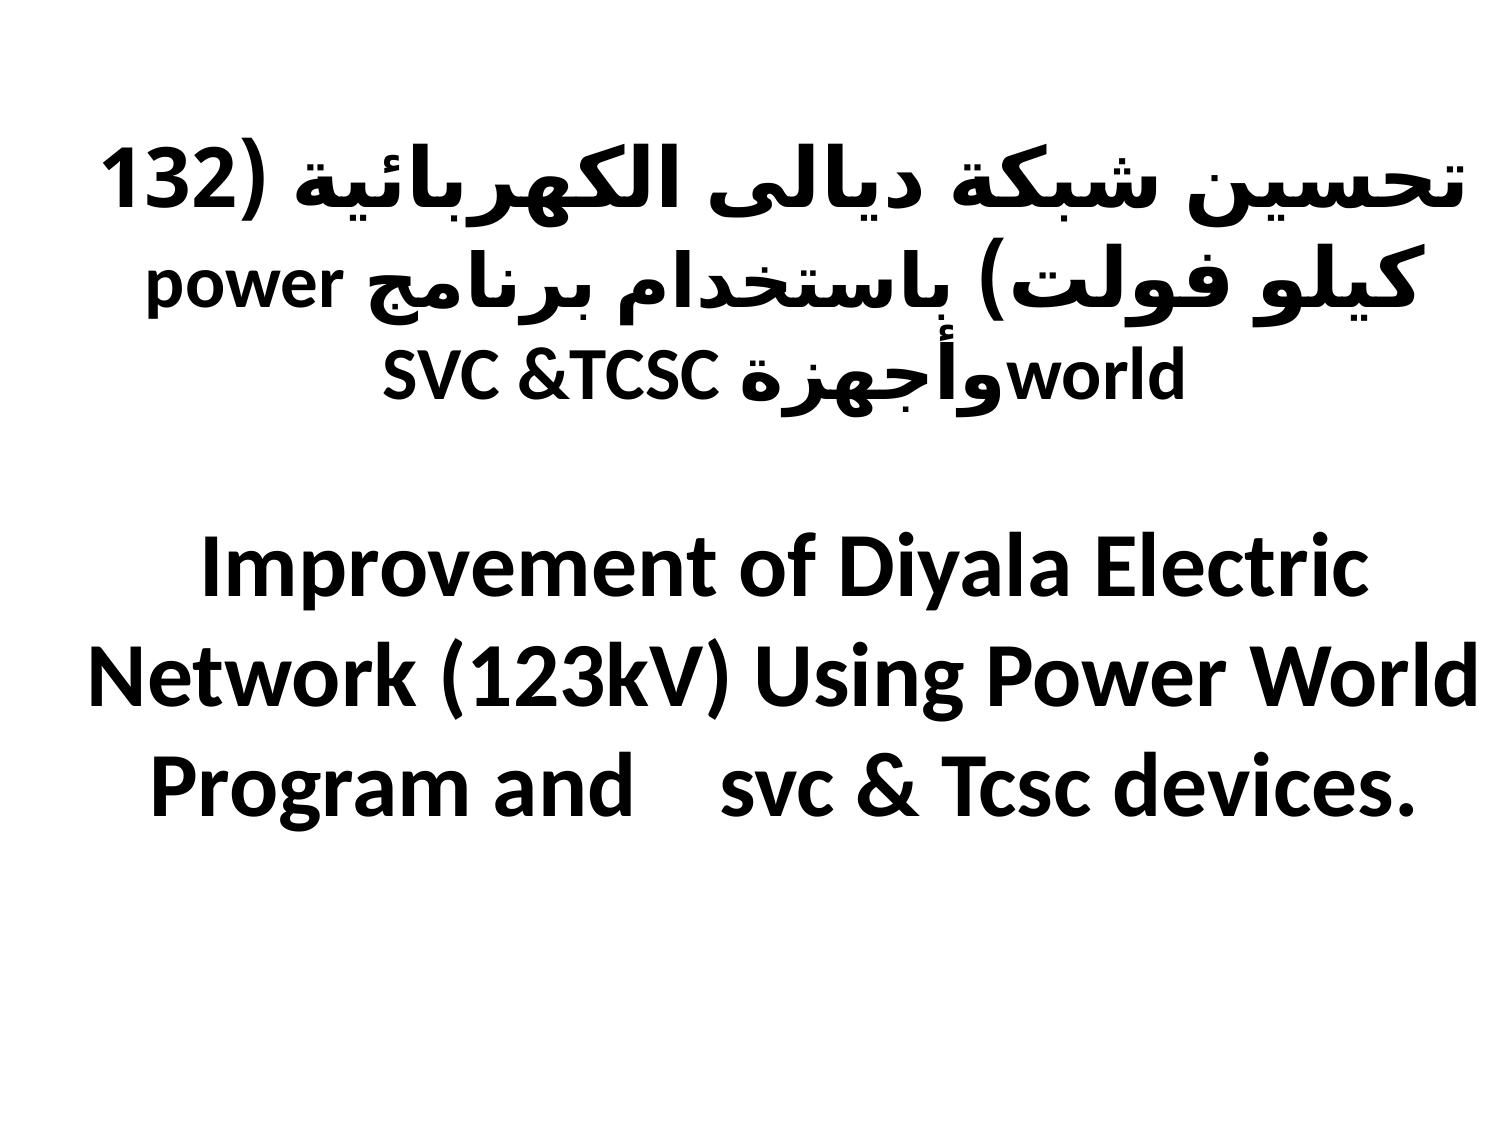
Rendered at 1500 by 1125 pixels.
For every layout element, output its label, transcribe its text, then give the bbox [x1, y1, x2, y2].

text_box تحسين شبكة ديالى الكهربائية (132 كيلو فولت) باستخدام برنامج power worldوأجهزة SVC &TCSC Improvement of Diyala Electric Network (123kV) Using Power World Program and svc & Tcsc devices. [35, 117, 1500, 932]
